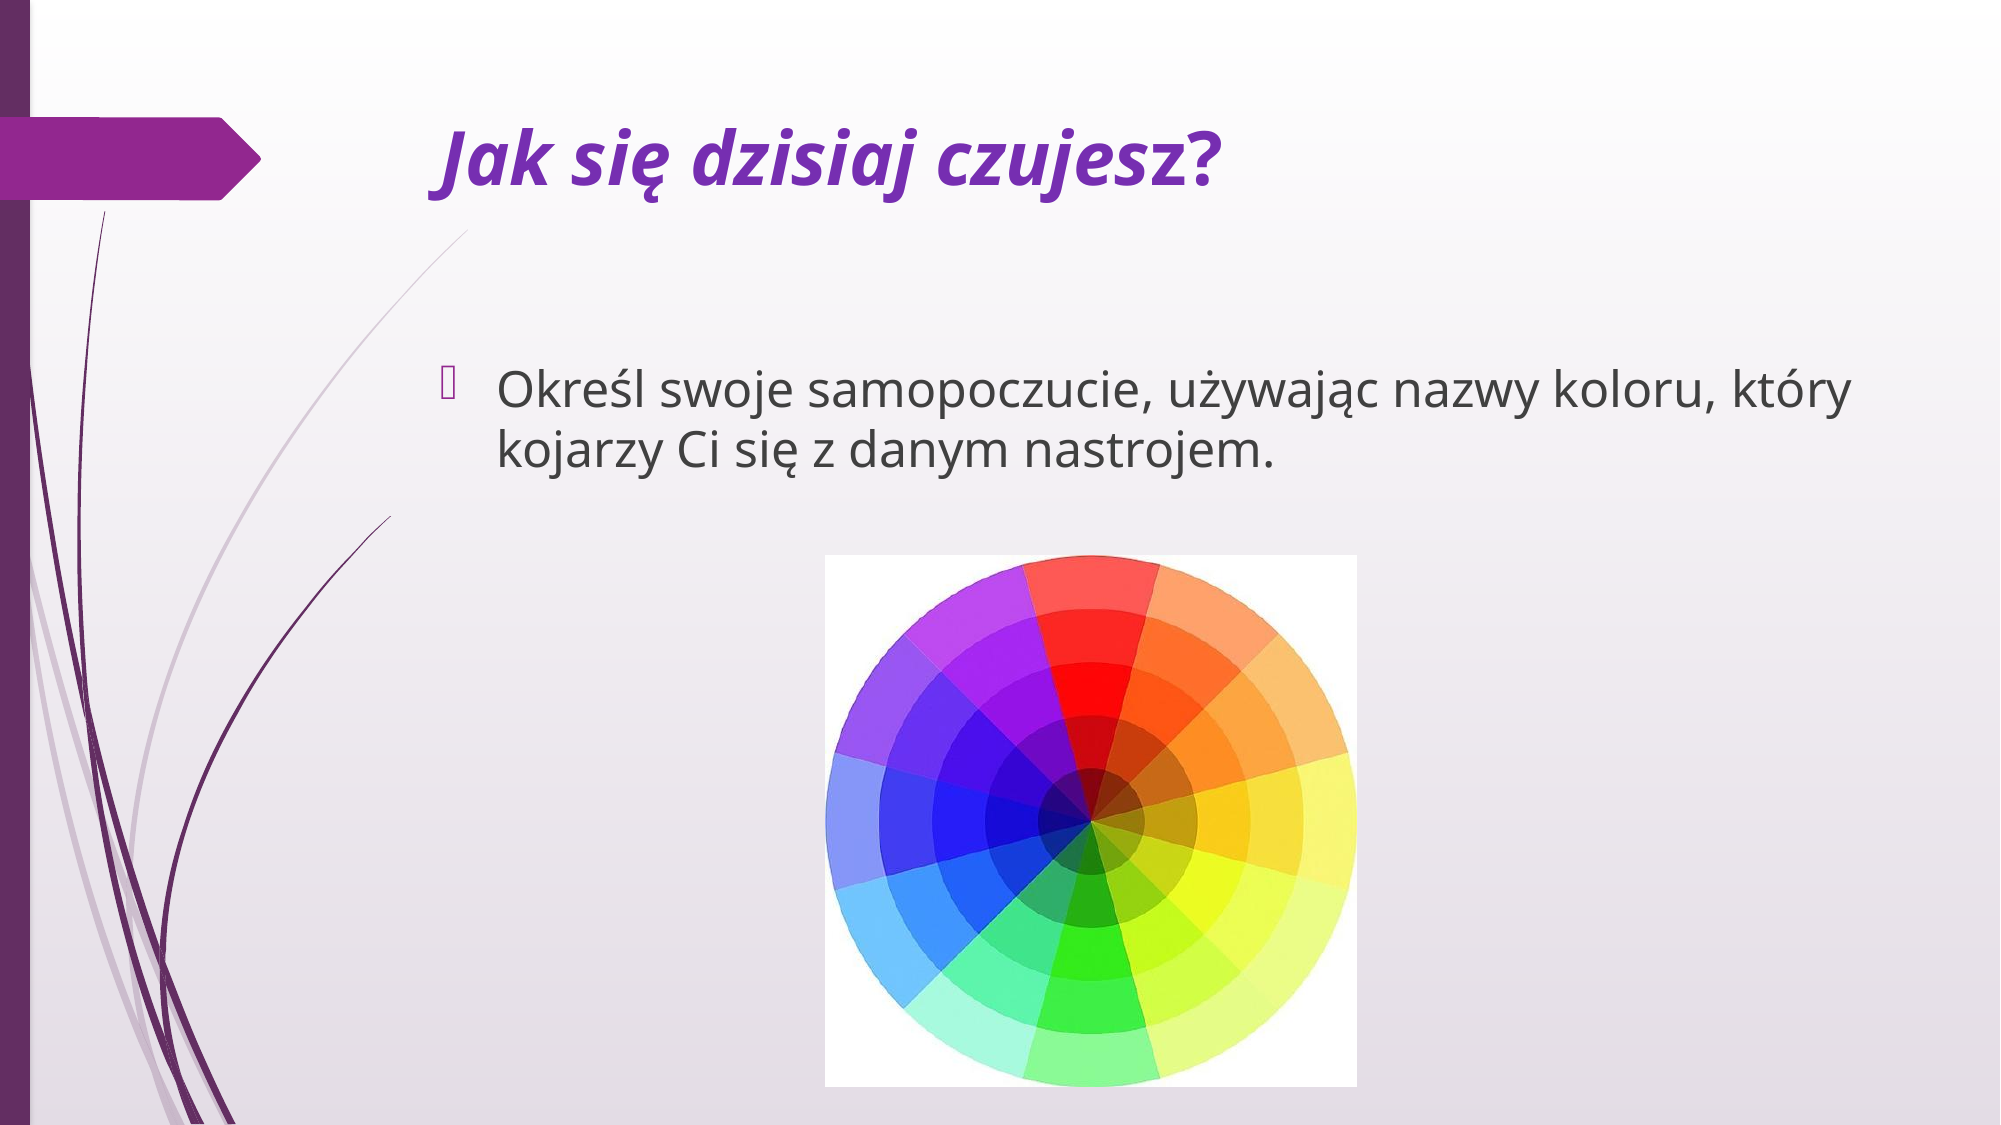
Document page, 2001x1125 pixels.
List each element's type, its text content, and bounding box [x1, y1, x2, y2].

list Określ swoje samopoczucie, używając nazwy koloru, który kojarzy Ci się z danym nastrojem. [424, 350, 1888, 970]
picture [825, 555, 1357, 1088]
title Jak się dzisiaj czujesz? [425, 102, 1888, 313]
